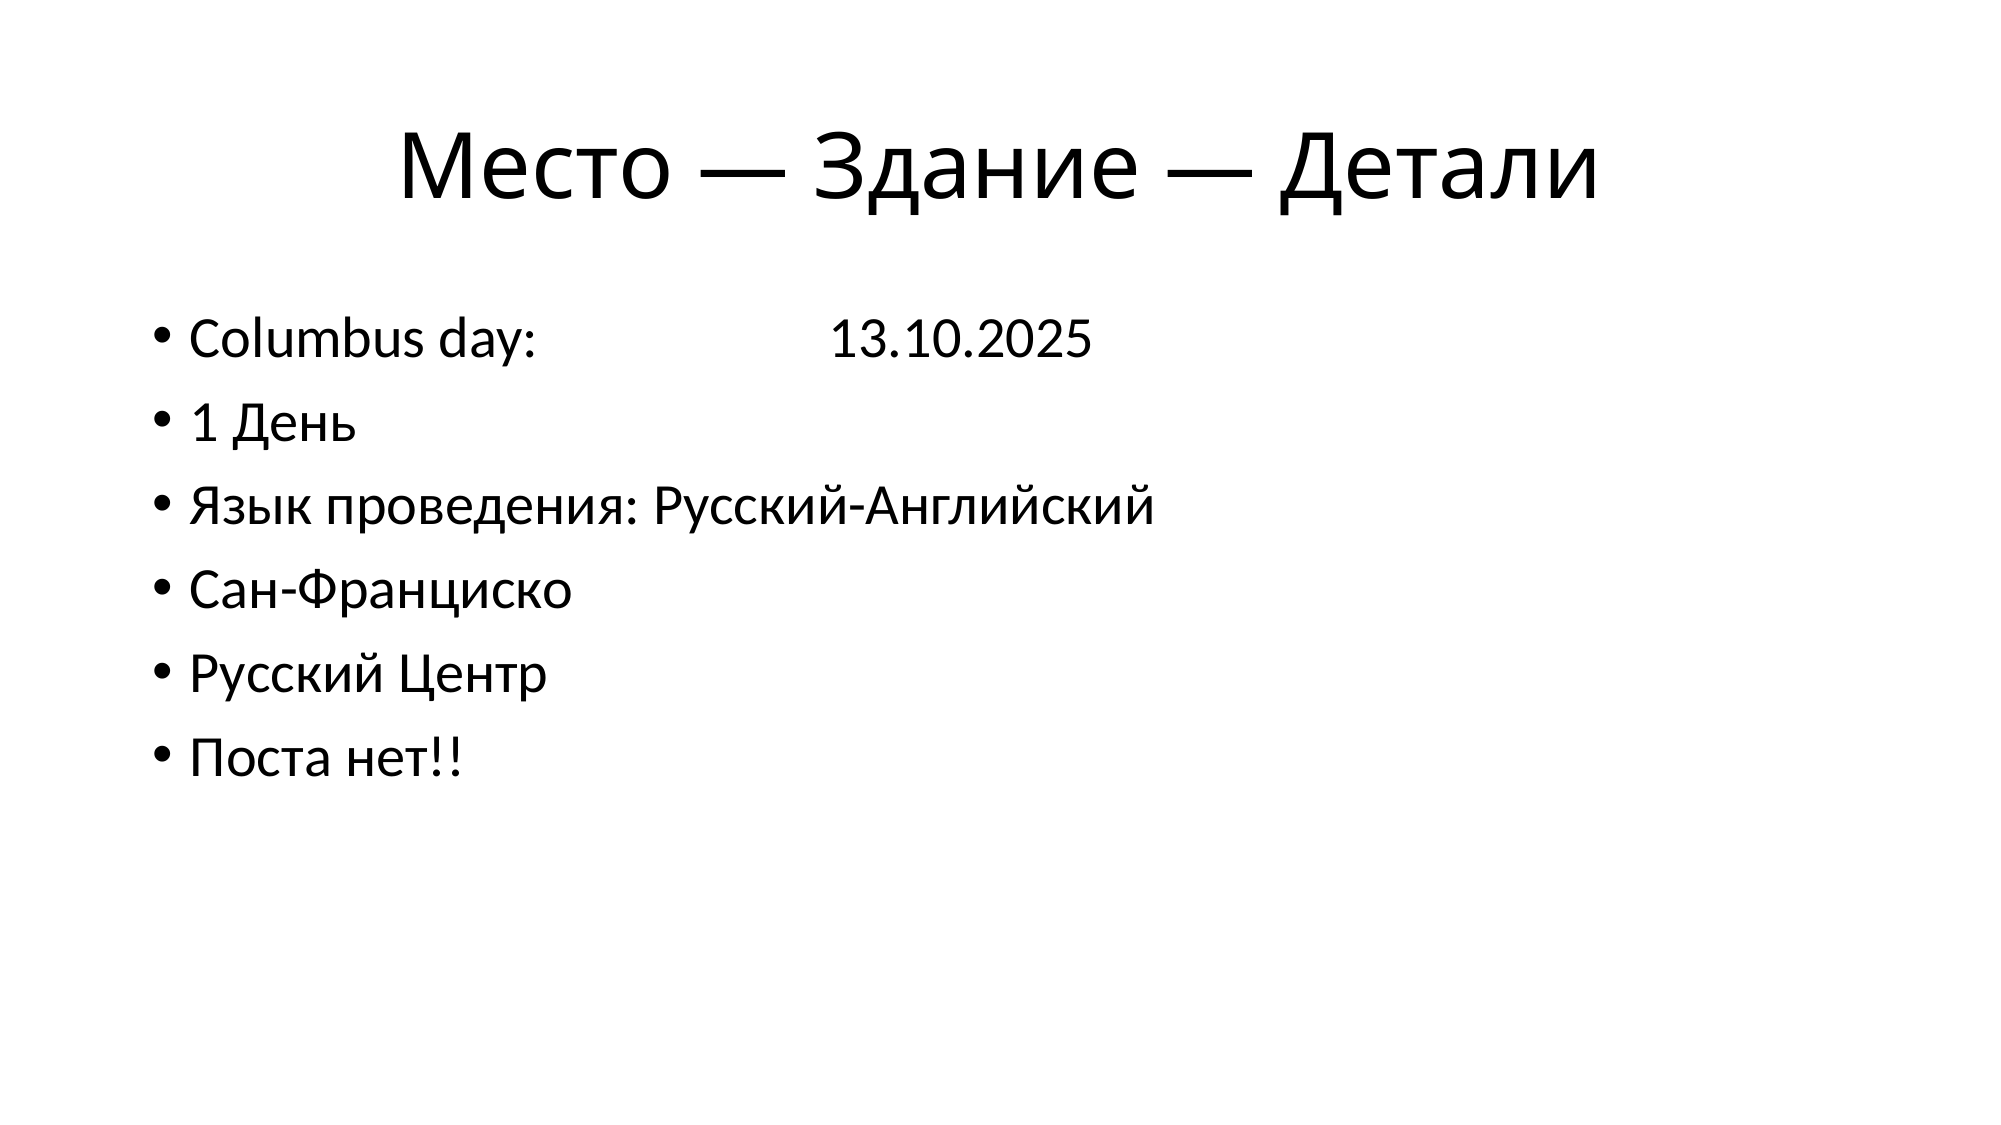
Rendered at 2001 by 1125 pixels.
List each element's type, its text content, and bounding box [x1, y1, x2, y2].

list Columbus day: 13.10.2025 1 День Язык проведения: Русский-Английский Сан-Франциско Русский Центр Поста нет!! [137, 299, 1863, 1014]
title Место — Здание — Детали [137, 59, 1863, 278]
